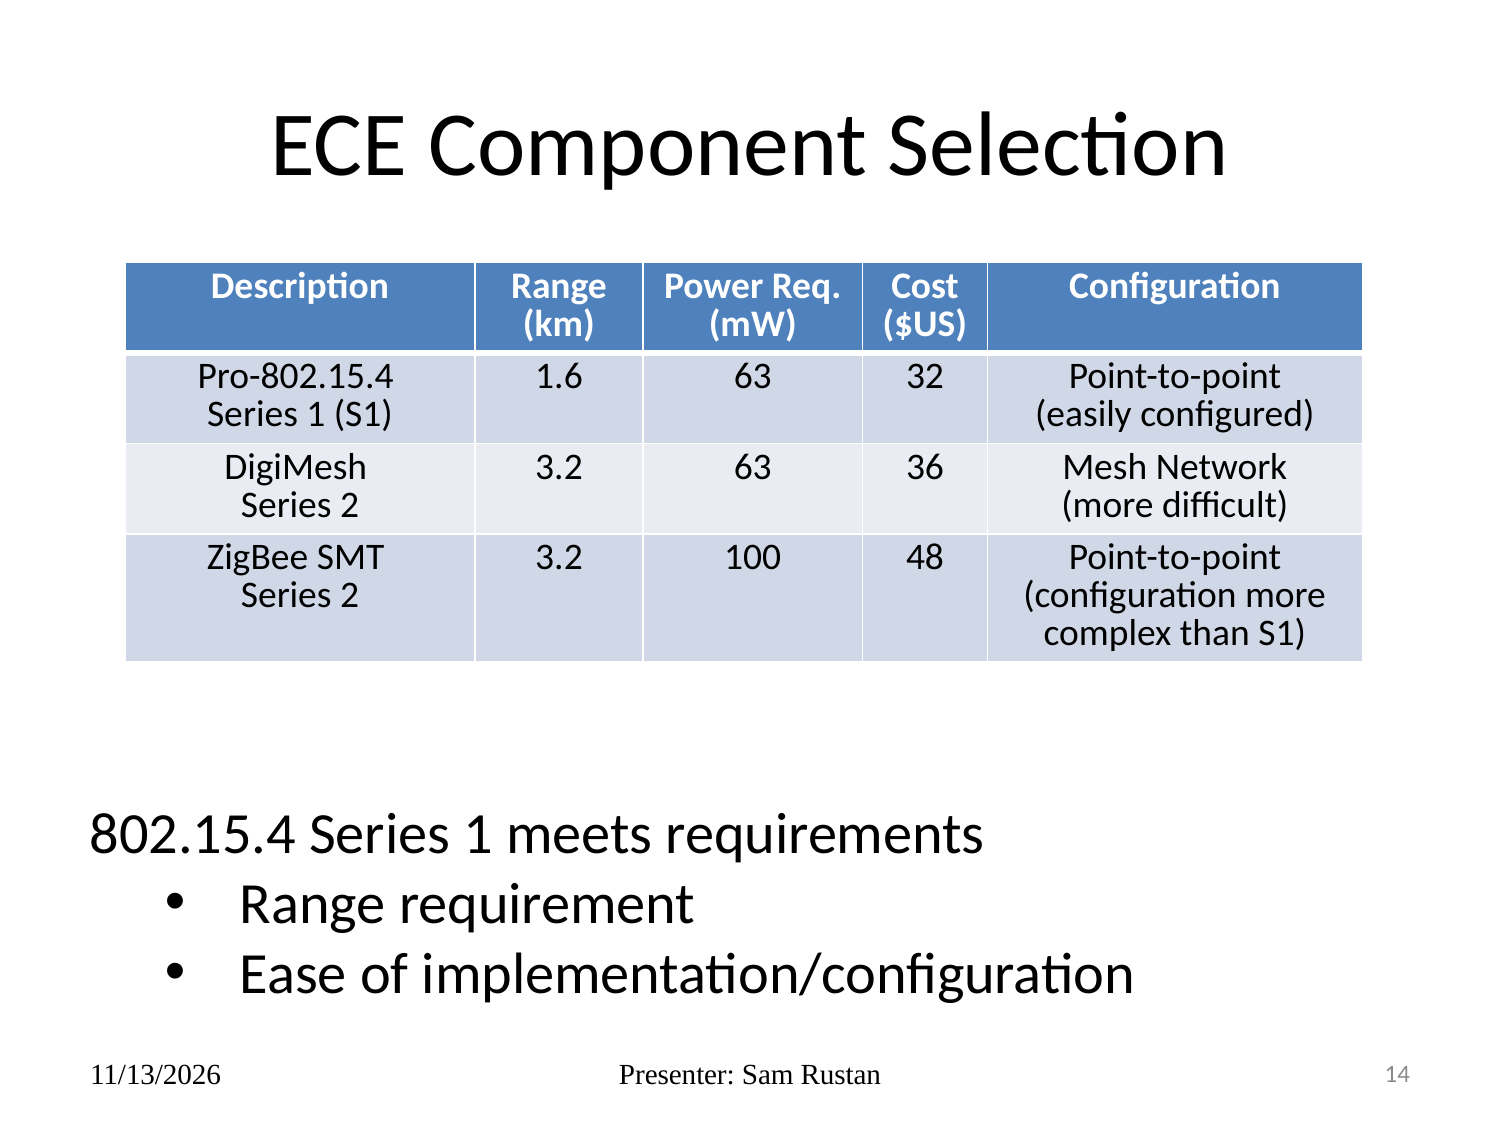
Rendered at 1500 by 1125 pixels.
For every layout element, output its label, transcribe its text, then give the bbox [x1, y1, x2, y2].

table_cell Pro-802.15.4 Series 1 (S1) [126, 356, 474, 443]
table_cell 1.6 [476, 356, 642, 443]
slide_number 14 [1074, 1042, 1425, 1103]
text_box 802.15.4 Series 1 meets requirements Range requirement Ease of implementation/configuration [75, 787, 1388, 1013]
table_cell Point-to-point (configuration more complex than S1) [988, 535, 1362, 661]
table_cell 48 [863, 535, 987, 661]
title ECE Component Selection [75, 45, 1425, 233]
table_cell Mesh Network (more difficult) [988, 444, 1362, 533]
table_cell 32 [863, 356, 987, 443]
table_header Power Req. (mW) [644, 263, 862, 350]
table_cell ZigBee SMT Series 2 [126, 535, 474, 661]
table_cell Point-to-point (easily configured) [988, 356, 1362, 443]
table_header Configuration [988, 263, 1362, 350]
table_header Cost ($US) [863, 263, 987, 350]
table_cell 3.2 [476, 535, 642, 661]
table_cell 3.2 [476, 444, 642, 533]
table_cell 63 [644, 444, 862, 533]
table_header Description [126, 263, 474, 350]
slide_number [75, 1042, 425, 1103]
table_cell 100 [644, 535, 862, 661]
table_header Range (km) [476, 263, 642, 350]
table_cell 63 [644, 356, 862, 443]
footer Presenter: Sam Rustan [512, 1042, 988, 1103]
table_cell 36 [863, 444, 987, 533]
table_cell DigiMesh Series 2 [126, 444, 474, 533]
